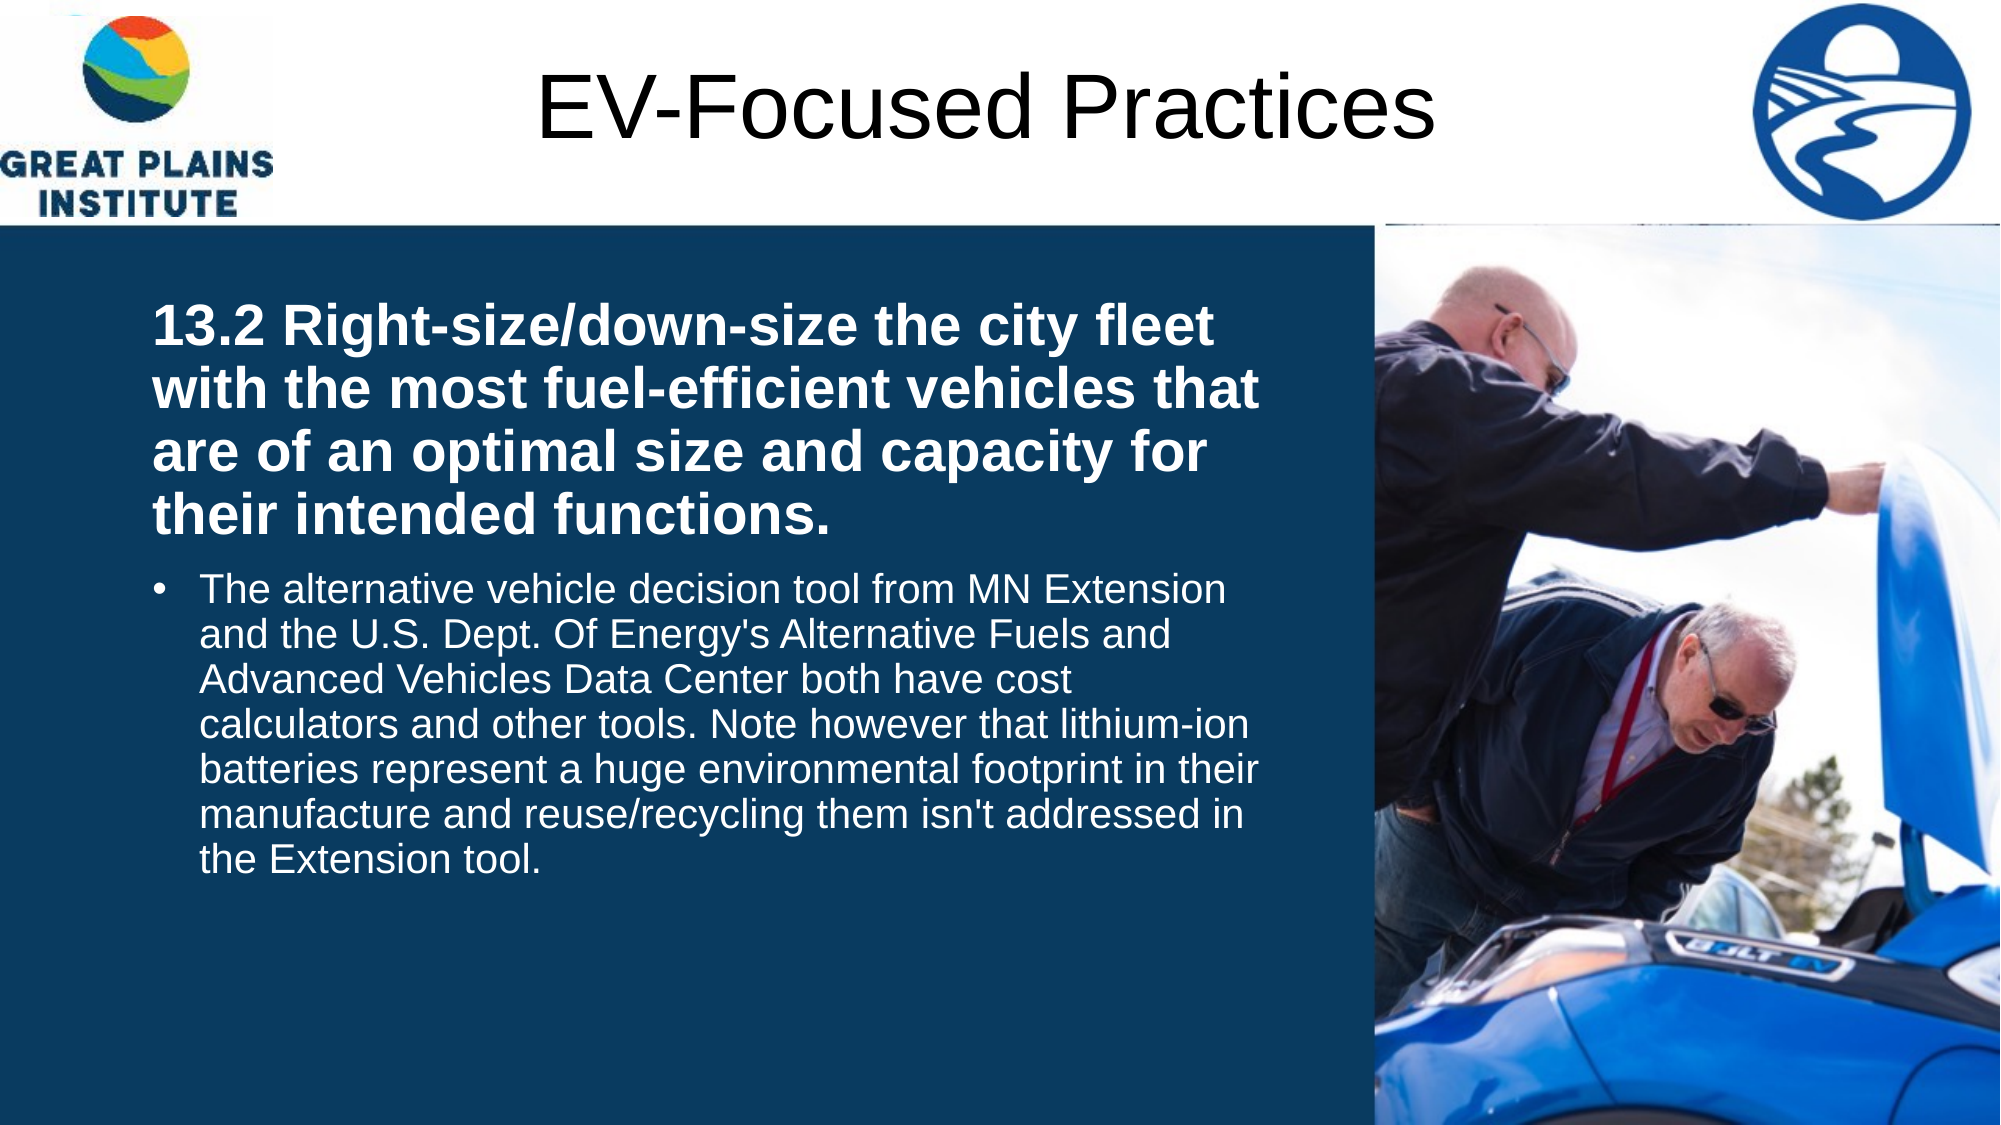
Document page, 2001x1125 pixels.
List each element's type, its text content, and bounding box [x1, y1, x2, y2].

list 13.2 Right-size/down-size the city fleet with the most fuel-efficient vehicles that are of an optimal size and capacity for their intended functions. The alternative vehicle decision tool from MN Extension and the U.S. Dept. Of Energy's Alternative Fuels and Advanced Vehicles Data Center both have cost calculators and other tools. Note however that lithium-ion batteries represent a huge environmental footprint in their manufacture and reuse/recycling them isn't addressed in the Extension tool. [137, 288, 1293, 1054]
picture [0, 0, 2000, 1125]
title EV-Focused Practices [137, 0, 1863, 218]
